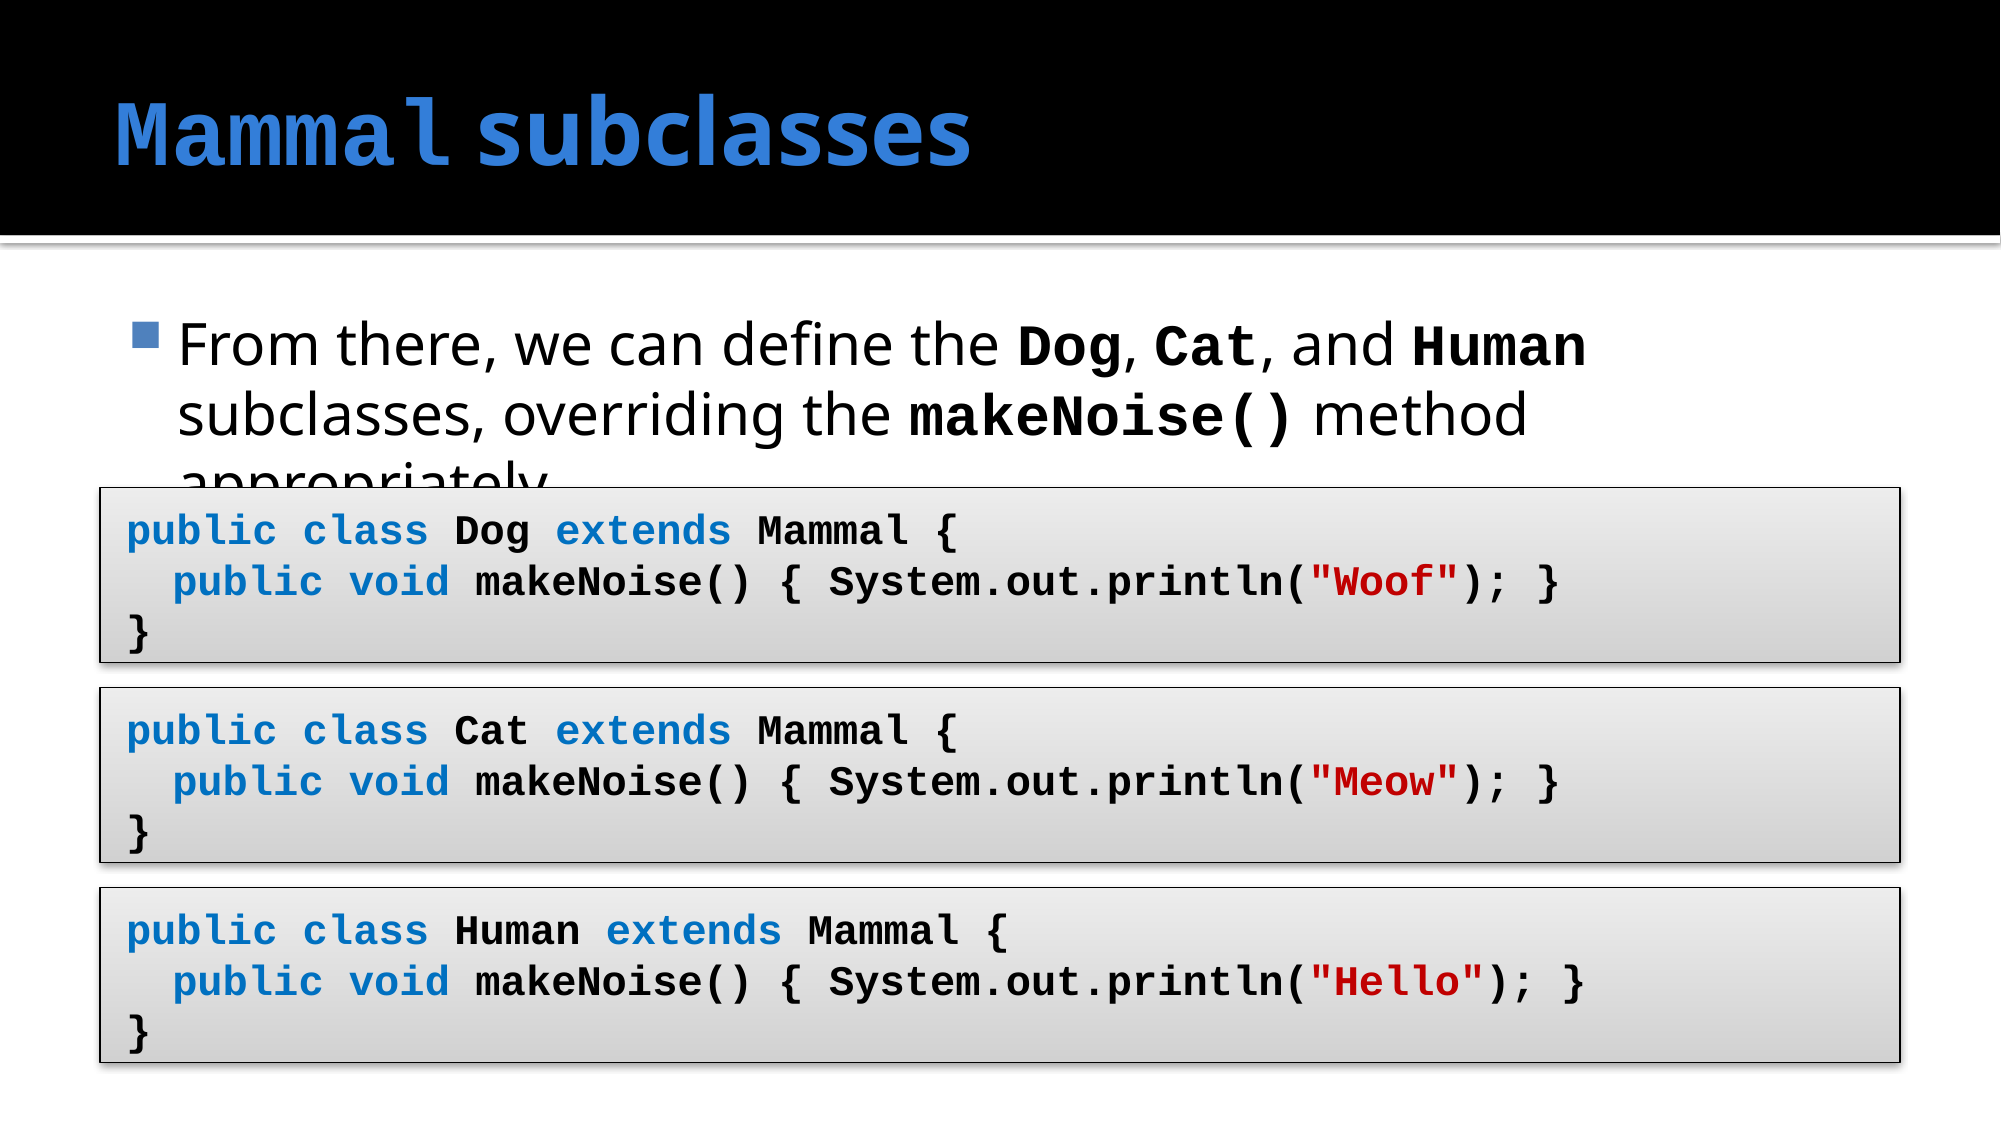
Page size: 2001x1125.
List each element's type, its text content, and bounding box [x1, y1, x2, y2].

text_box public class Dog extends Mammal { public void makeNoise() { System.out.println("Woof"); } } [99, 487, 1901, 663]
text_box public class Cat extends Mammal { public void makeNoise() { System.out.println("Meow"); } } [99, 687, 1901, 863]
text_box public class Human extends Mammal { public void makeNoise() { System.out.println("Hello"); } } [99, 887, 1901, 1063]
list From there, we can define the Dog, Cat, and Human subclasses, overriding the makeNoise() method appropriately [99, 291, 1900, 487]
title Mammal subclasses [99, 25, 1900, 231]
